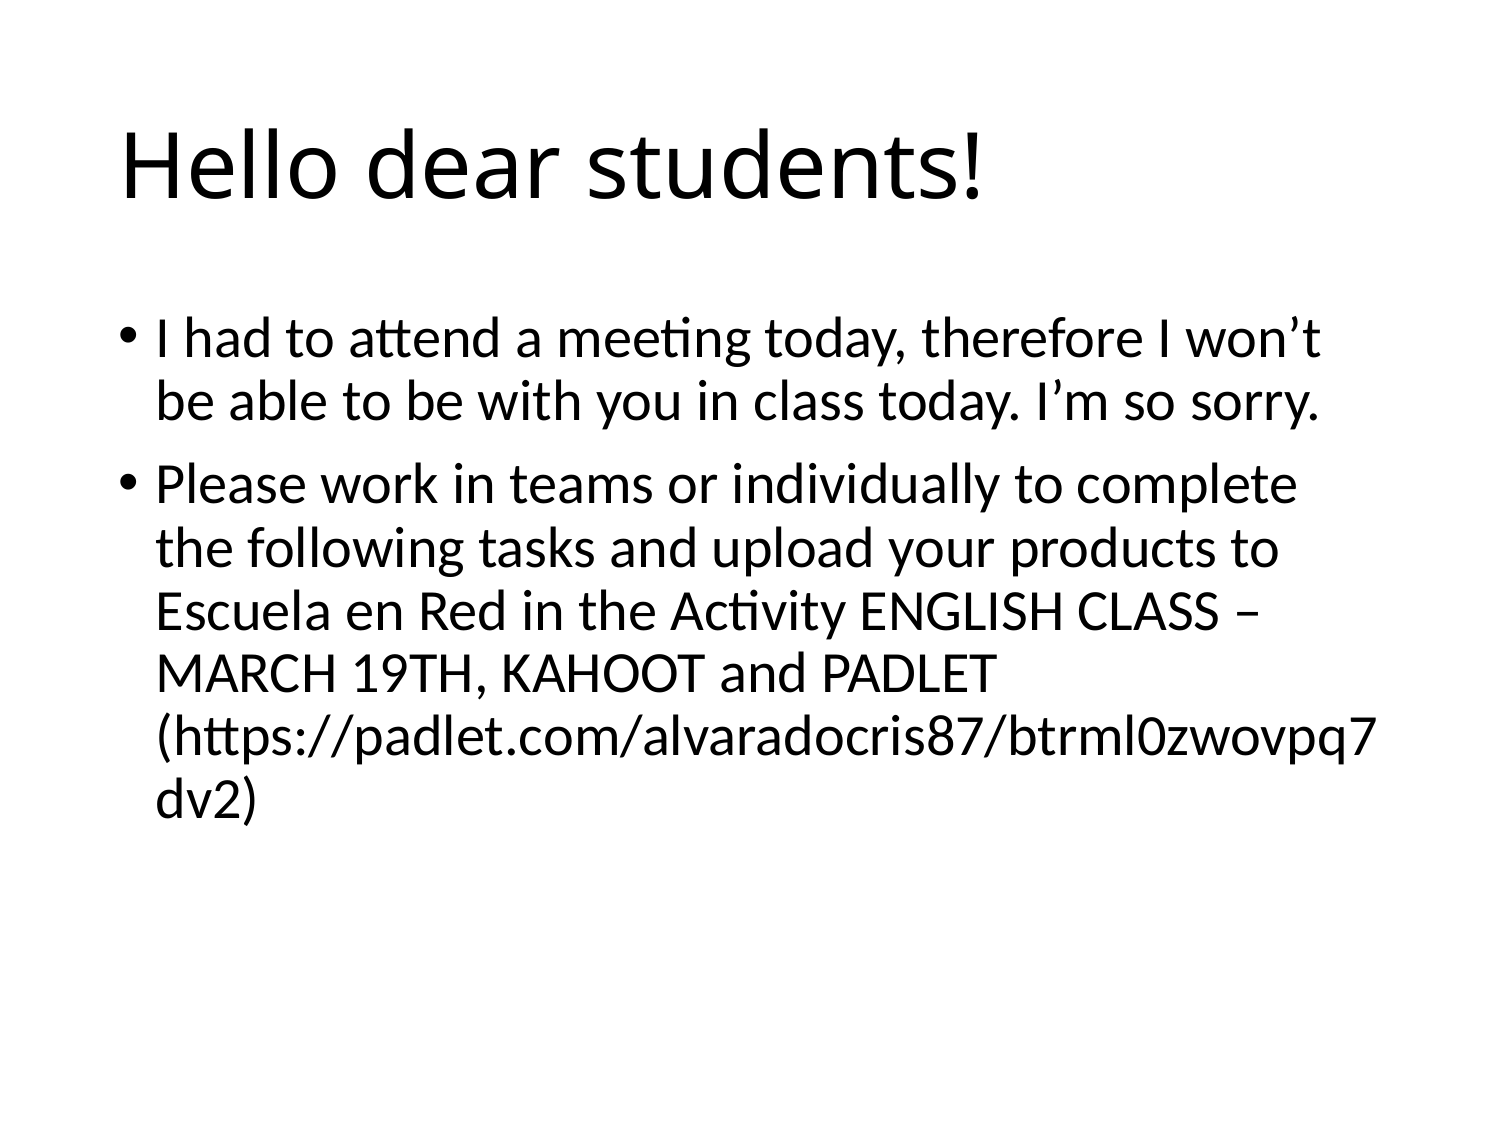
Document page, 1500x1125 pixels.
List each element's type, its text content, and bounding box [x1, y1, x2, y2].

list I had to attend a meeting today, therefore I won’t be able to be with you in class today. I’m so sorry. Please work in teams or individually to complete the following tasks and upload your products to Escuela en Red in the Activity ENGLISH CLASS – MARCH 19TH, KAHOOT and PADLET (https://padlet.com/alvaradocris87/btrml0zwovpq7dv2) [103, 299, 1397, 1014]
title Hello dear students! [103, 59, 1397, 278]
